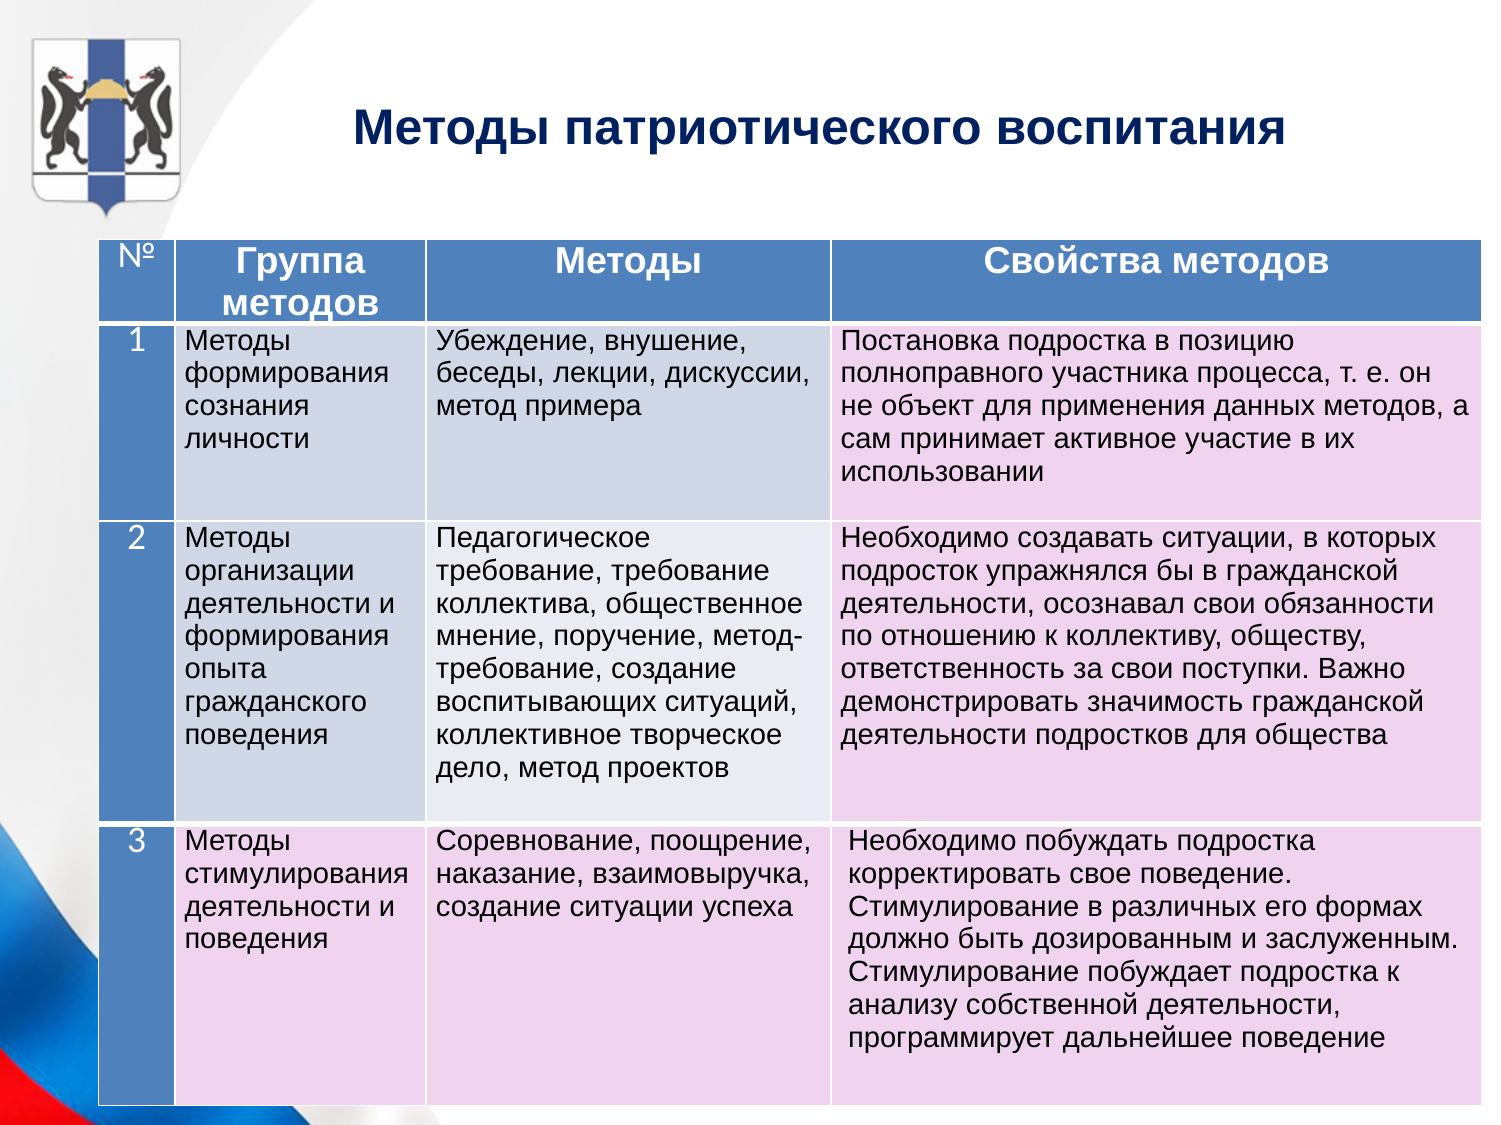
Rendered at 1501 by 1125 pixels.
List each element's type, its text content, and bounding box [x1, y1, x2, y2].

table_cell Педагогическое требование, требование коллектива, общественное мнение, поручение, метод- требование, создание воспитывающих ситуаций, коллективное творческое дело, метод проектов [427, 522, 830, 821]
text_box [74, 56, 1426, 225]
table_header № [99, 240, 174, 321]
table_cell Необходимо побуждать подростка корректировать свое поведение. Стимулирование в различных его формах должно быть дозированным и заслуженным. Стимулирование побуждает подростка к анализу собственной деятельности, программирует дальнейшее поведение [832, 827, 1481, 1105]
title Методы патриотического воспитания [240, 84, 1400, 173]
table_cell Соревнование, поощрение, наказание, взаимовыручка, создание ситуации успеха [427, 827, 830, 1105]
table_cell 3 [99, 827, 174, 1105]
table_cell Необходимо создавать ситуации, в которых подросток упражнялся бы в гражданской деятельности, осознавал свои обязанности по отношению к коллективу, обществу, ответственность за свои поступки. Важно демонстрировать значимость гражданской деятельности подростков для общества [832, 522, 1481, 821]
table_cell 1 [99, 326, 174, 520]
table_cell 2 [99, 522, 174, 821]
table_header Свойства методов [832, 240, 1481, 321]
table_cell Методы формирования сознания личности [176, 326, 425, 520]
table_cell Убеждение, внушение, беседы, лекции, дискуссии, метод примера [427, 326, 830, 520]
table_cell Постановка подростка в позицию полноправного участника процесса, т. е. он не объект для применения данных методов, а сам принимает активное участие в их использовании [832, 326, 1481, 520]
table_cell Методы стимулирования деятельности и поведения [176, 827, 425, 1105]
table_header Методы [427, 240, 830, 321]
table_header Группа методов [176, 240, 425, 321]
picture [0, 0, 1501, 1125]
table_cell Методы организации деятельности и формирования опыта гражданского поведения [176, 522, 425, 821]
